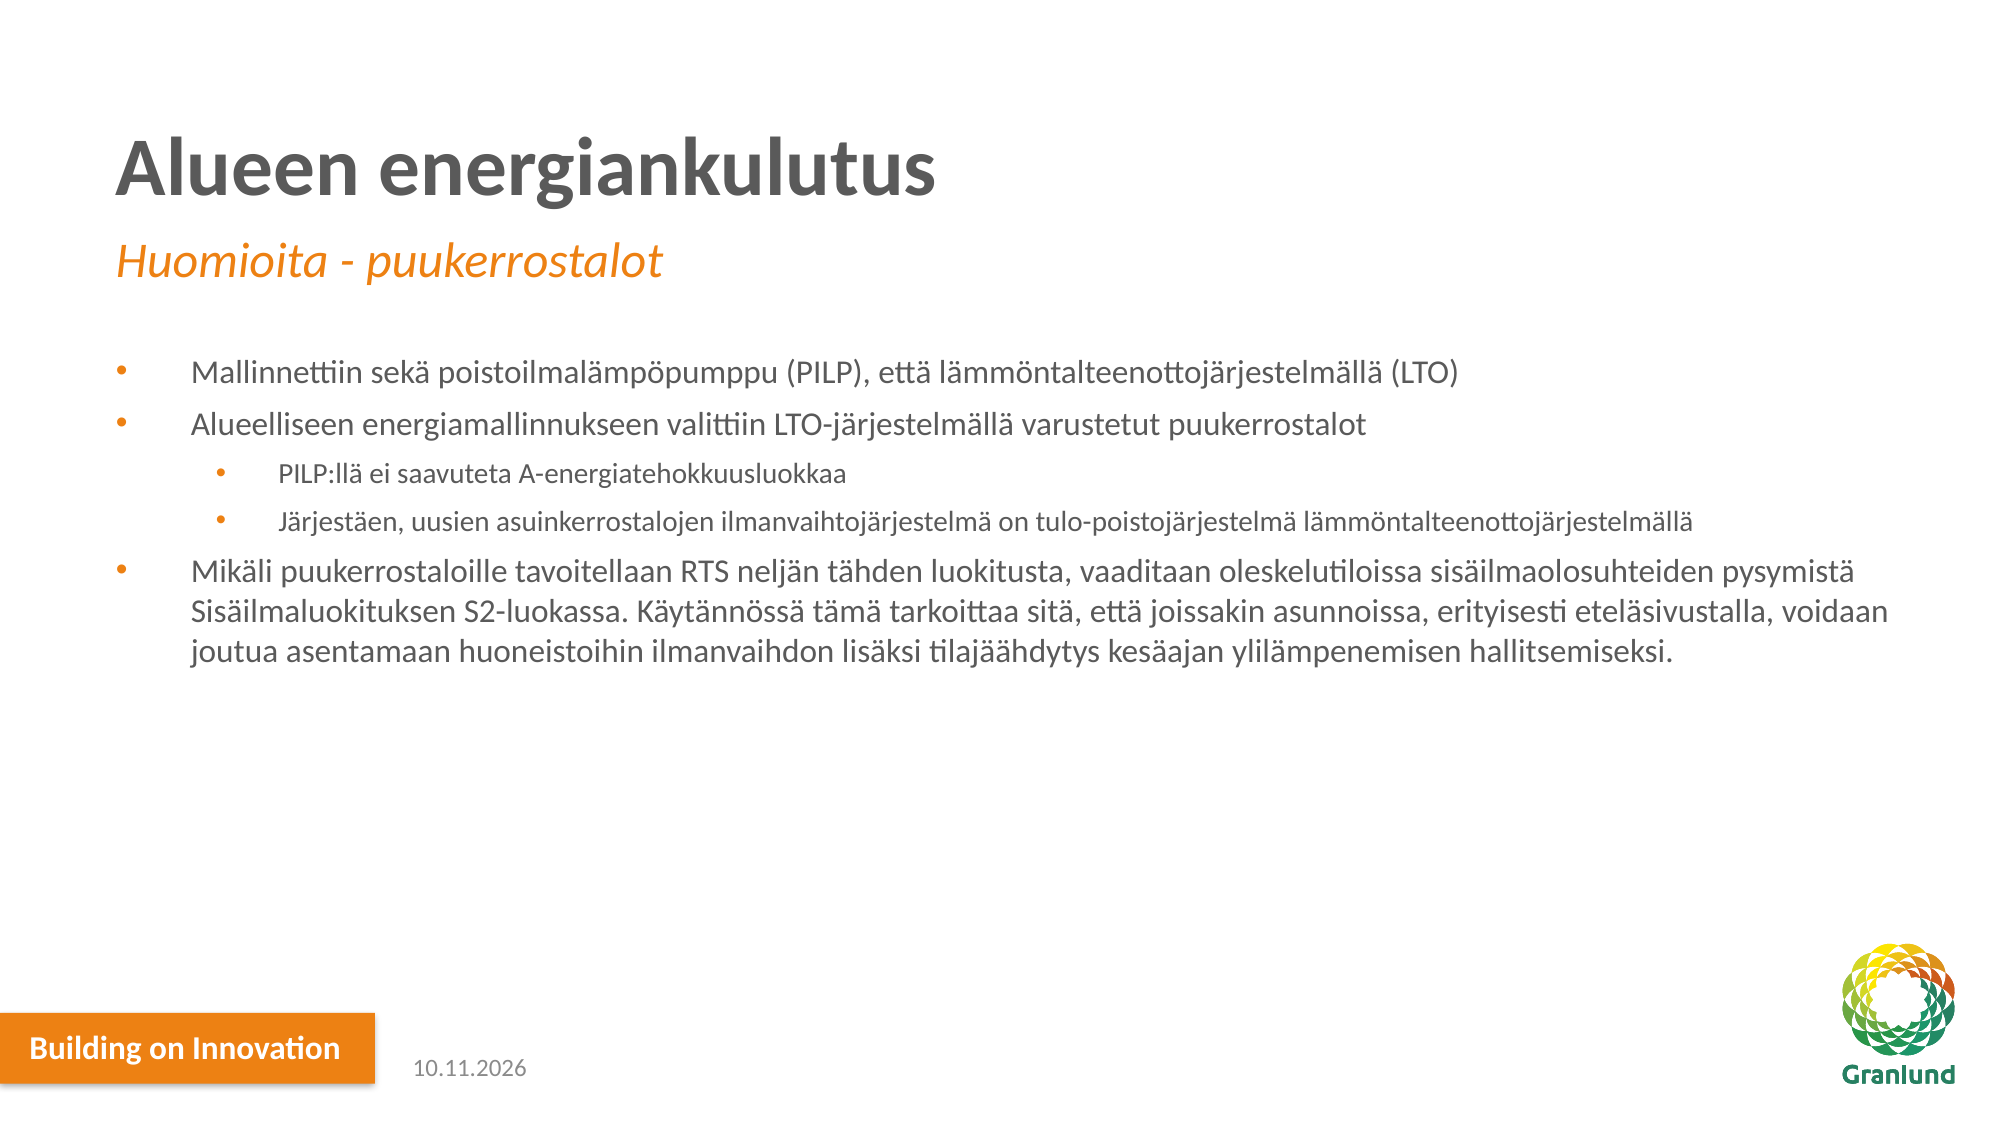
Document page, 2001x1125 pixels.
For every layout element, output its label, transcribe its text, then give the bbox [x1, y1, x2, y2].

list Huomioita - puukerrostalot [115, 227, 1893, 313]
list Mallinnettiin sekä poistoilmalämpöpumppu (PILP), että lämmöntalteenottojärjestelmällä (LTO) Alueelliseen energiamallinnukseen valittiin LTO-järjestelmällä varustetut puukerrostalot PILP:llä ei saavuteta A-energiatehokkuusluokkaa Järjestäen, uusien asuinkerrostalojen ilmanvaihtojärjestelmä on tulo-poistojärjestelmä lämmöntalteenottojärjestelmällä Mikäli puukerrostaloille tavoitellaan RTS neljän tähden luokitusta, vaaditaan oleskelutiloissa sisäilmaolosuhteiden pysymistä Sisäilmaluokituksen S2-luokassa. Käytännössä tämä tarkoittaa sitä, että joissakin asunnoissa, erityisesti eteläsivustalla, voidaan joutua asentamaan huoneistoihin ilmanvaihdon lisäksi tilajäähdytys kesäajan ylilämpenemisen hallitsemiseksi. [115, 349, 1893, 998]
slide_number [397, 1043, 848, 1091]
title Alueen energiankulutus [115, 88, 1893, 212]
